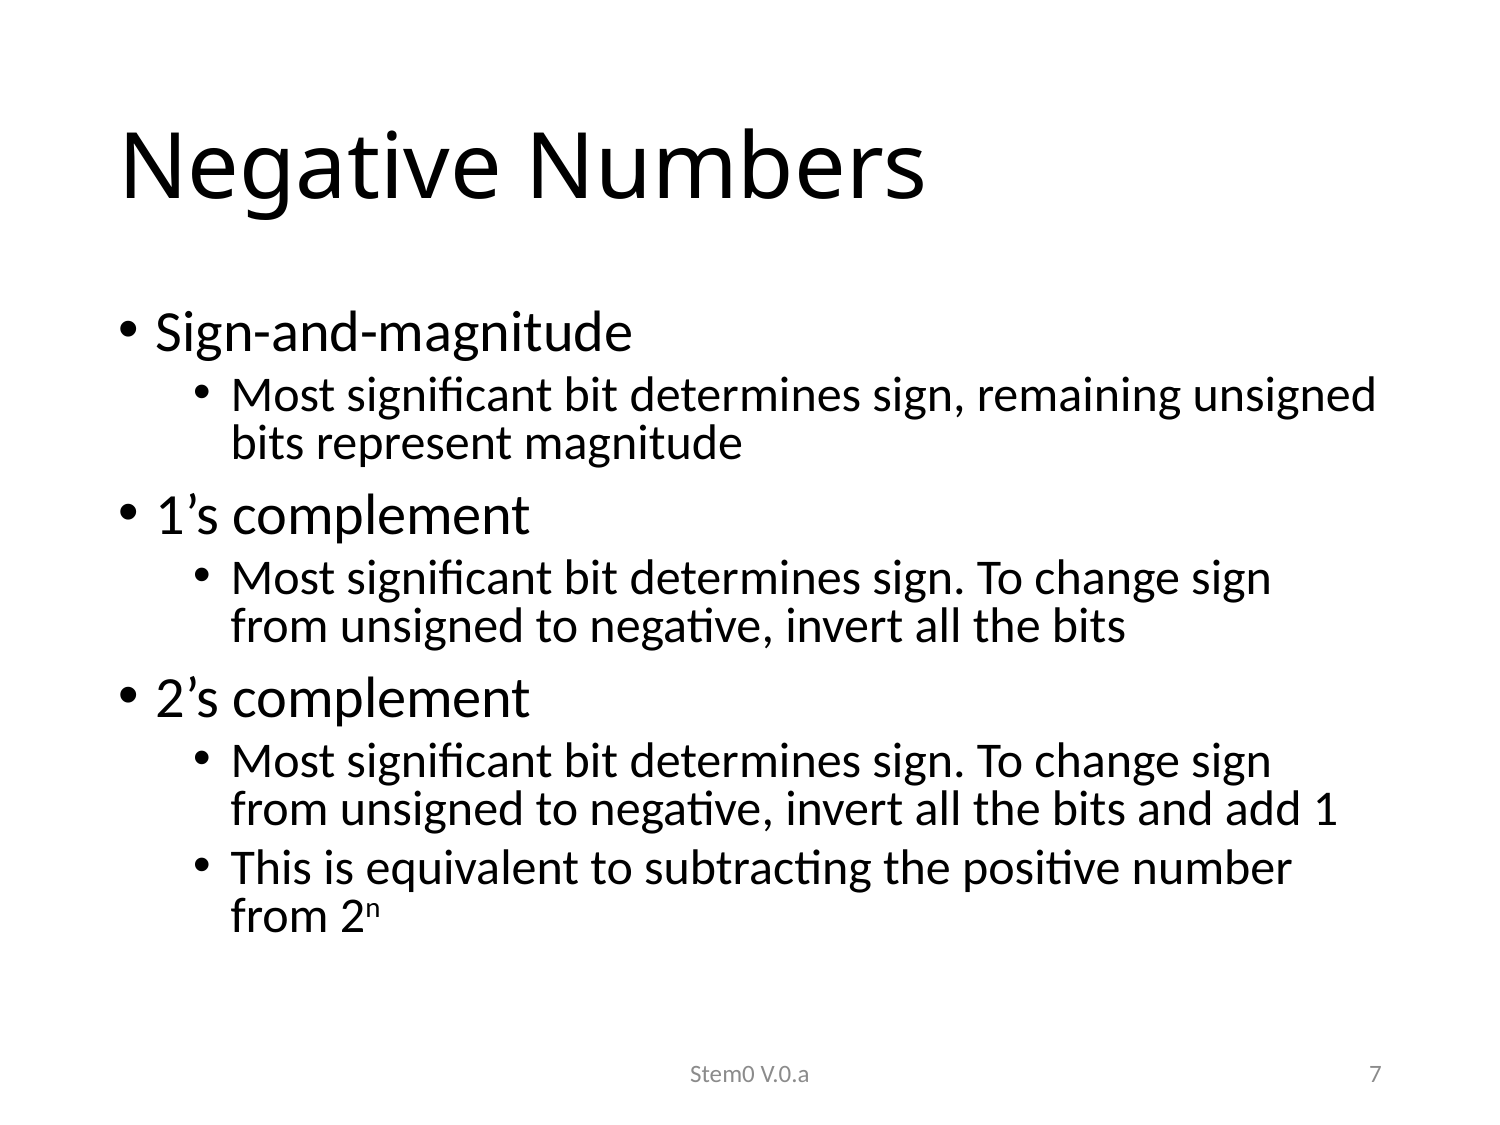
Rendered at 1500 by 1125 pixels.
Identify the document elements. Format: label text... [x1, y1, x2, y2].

footer Stem0 V.0.a [496, 1042, 1004, 1103]
slide_number 7 [1059, 1042, 1397, 1103]
list Sign-and-magnitude Most significant bit determines sign, remaining unsigned bits represent magnitude 1’s complement Most significant bit determines sign. To change sign from unsigned to negative, invert all the bits 2’s complement Most significant bit determines sign. To change sign from unsigned to negative, invert all the bits and add 1 This is equivalent to subtracting the positive number from 2n [103, 299, 1397, 1014]
title Negative Numbers [103, 59, 1397, 278]
